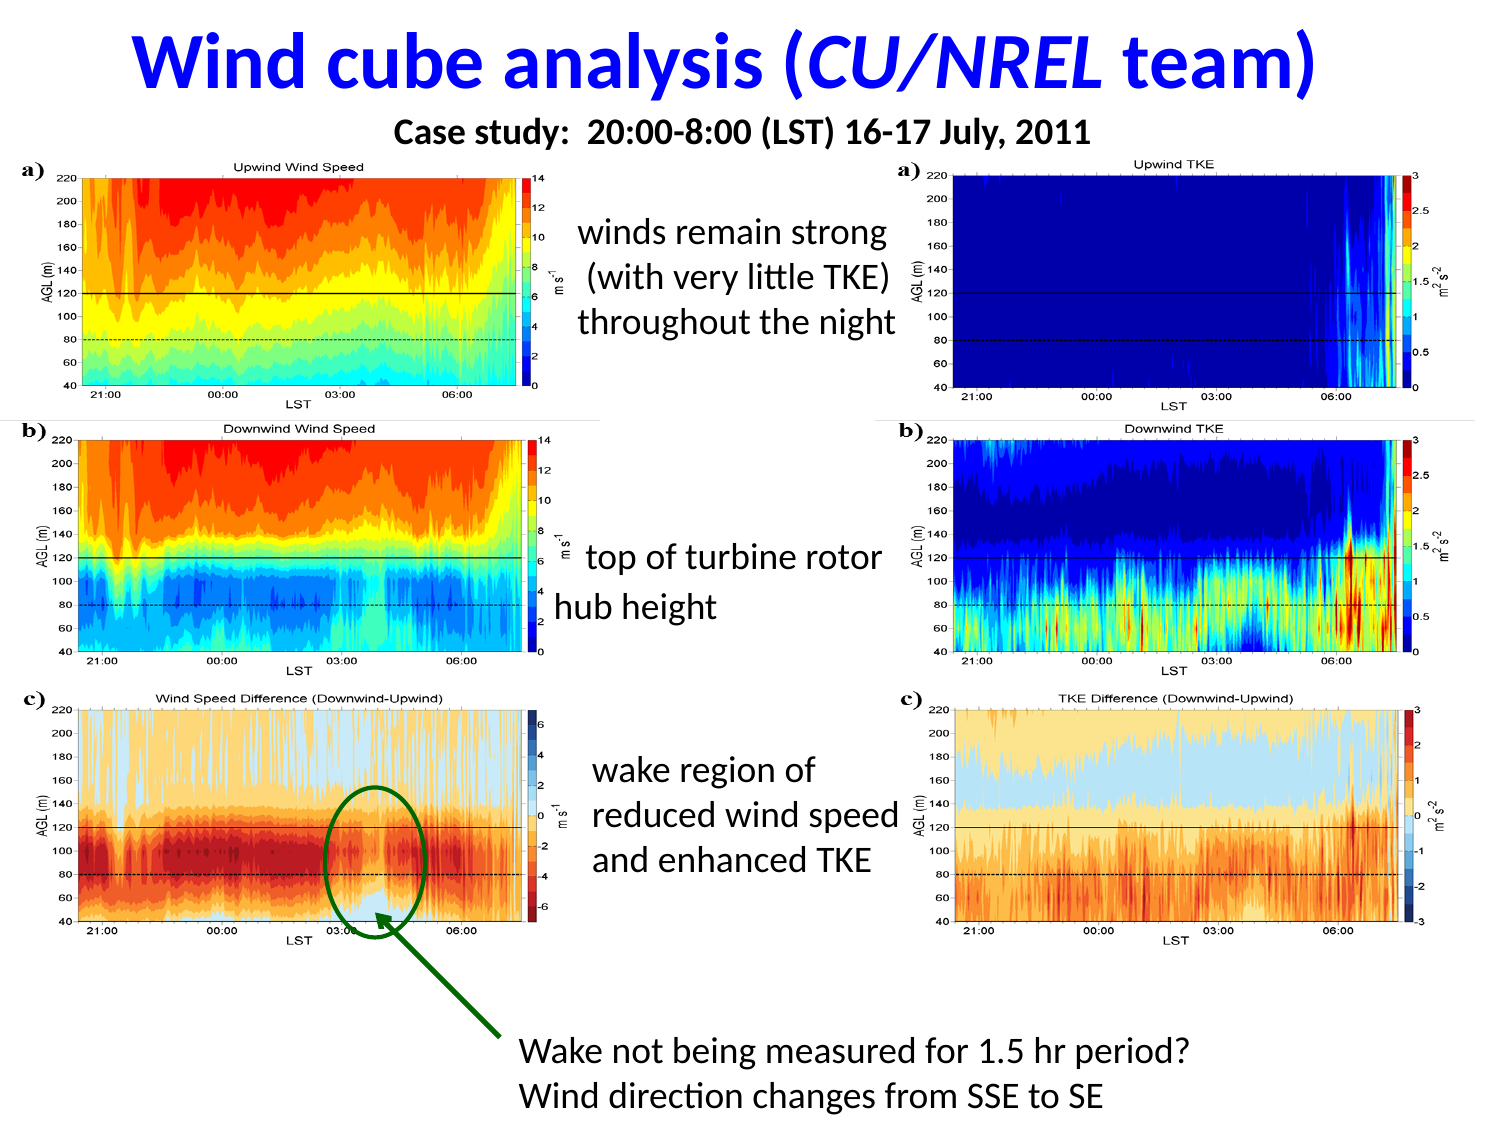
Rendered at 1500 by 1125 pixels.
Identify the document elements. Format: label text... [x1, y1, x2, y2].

title Wind cube analysis (CU/NREL team) [50, 0, 1400, 113]
text_box Case study: 20:00-8:00 (LST) 16-17 July, 2011 [379, 99, 1116, 160]
text_box hub height [604, 585, 733, 635]
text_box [374, 912, 501, 1038]
text_box wake region of reduced wind speed and enhanced TKE [604, 737, 869, 888]
text_box winds remain strong (with very little TKE) throughout the night [604, 199, 869, 350]
text_box top of turbine rotor [604, 524, 869, 585]
text_box Wake not being measured for 1.5 hr period? Wind direction changes from SSE to SE [503, 1018, 1208, 1124]
picture [0, 149, 601, 951]
picture [874, 149, 1478, 951]
